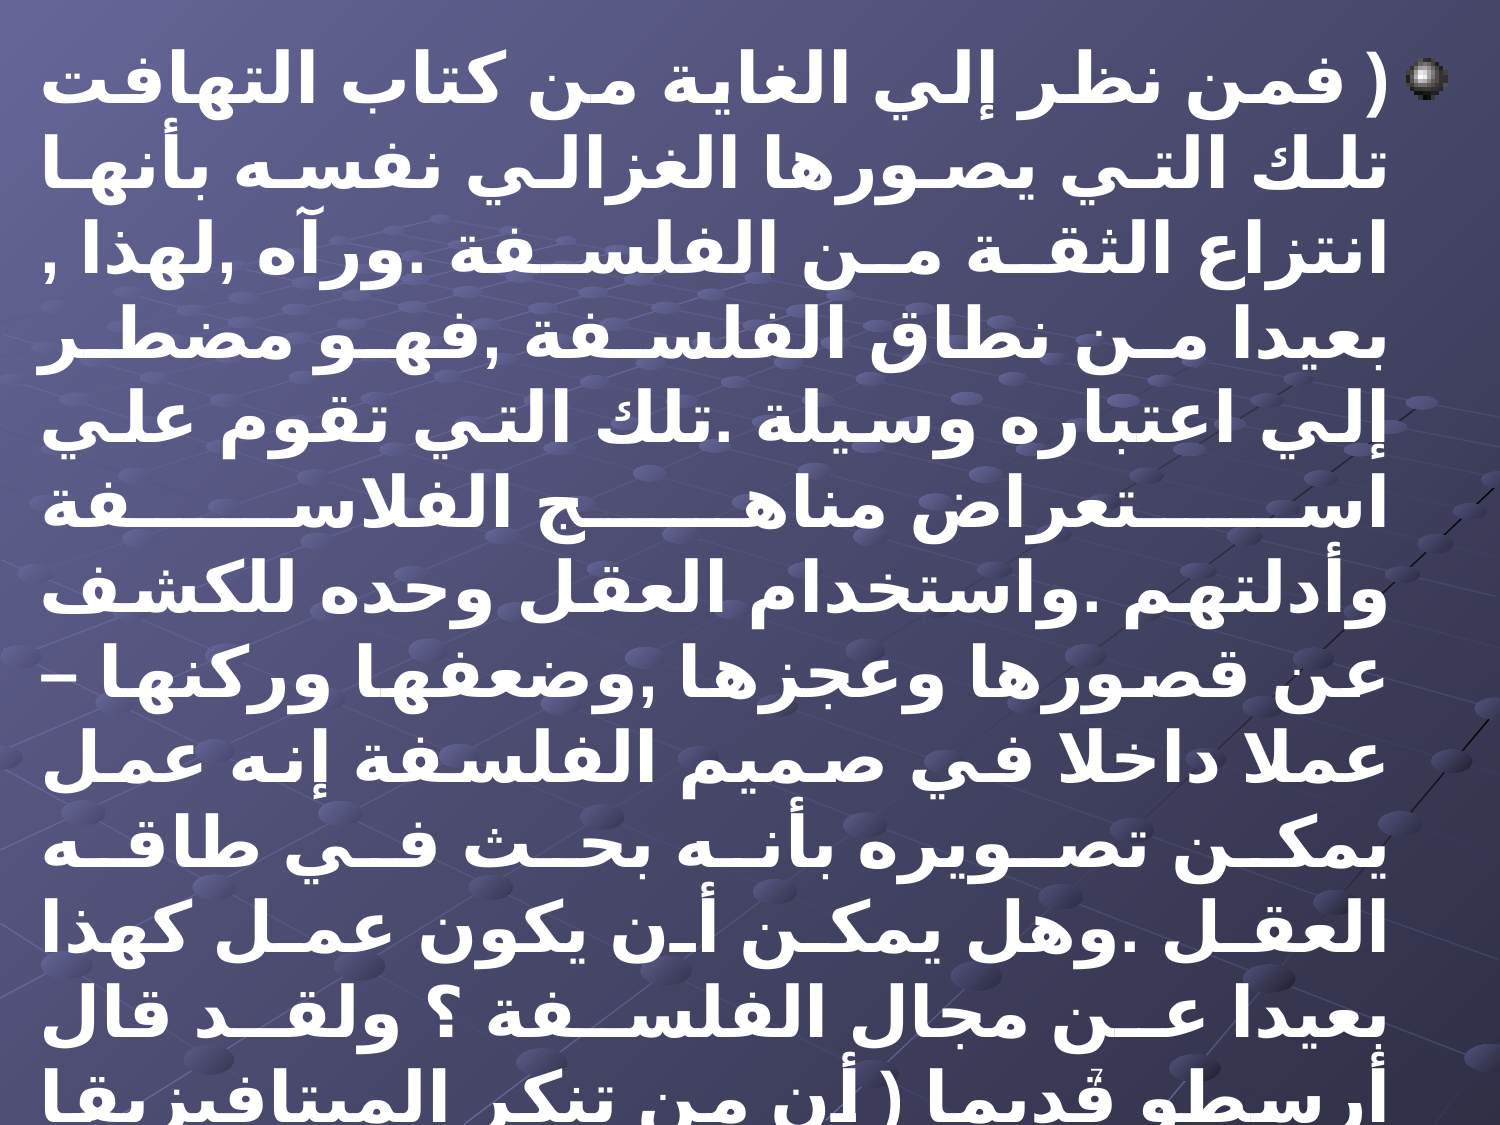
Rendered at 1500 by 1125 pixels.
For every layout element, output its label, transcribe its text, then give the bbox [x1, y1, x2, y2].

list ( فمن نظر إلي الغاية من كتاب التهافت تلك التي يصورها الغزالي نفسه بأنها انتزاع الثقة من الفلسفة .ورآه ,لهذا , بعيدا من نطاق الفلسفة ,فهو مضطر إلي اعتباره وسيلة .تلك التي تقوم علي استعراض مناهج الفلاسفة وأدلتهم .واستخدام العقل وحده للكشف عن قصورها وعجزها ,وضعفها وركنها – عملا داخلا في صميم الفلسفة إنه عمل يمكن تصويره بأنه بحث في طاقه العقل .وهل يمكن أن يكون عمل كهذا بعيدا عن مجال الفلسفة ؟ ولقد قال أرسطو قديما ( أن من تنكر الميتافيزيقا يتفلسف ميتافيزيقا ). [24, 24, 1463, 1075]
slide_number 7 [1074, 1024, 1425, 1100]
picture [1398, 50, 1448, 100]
